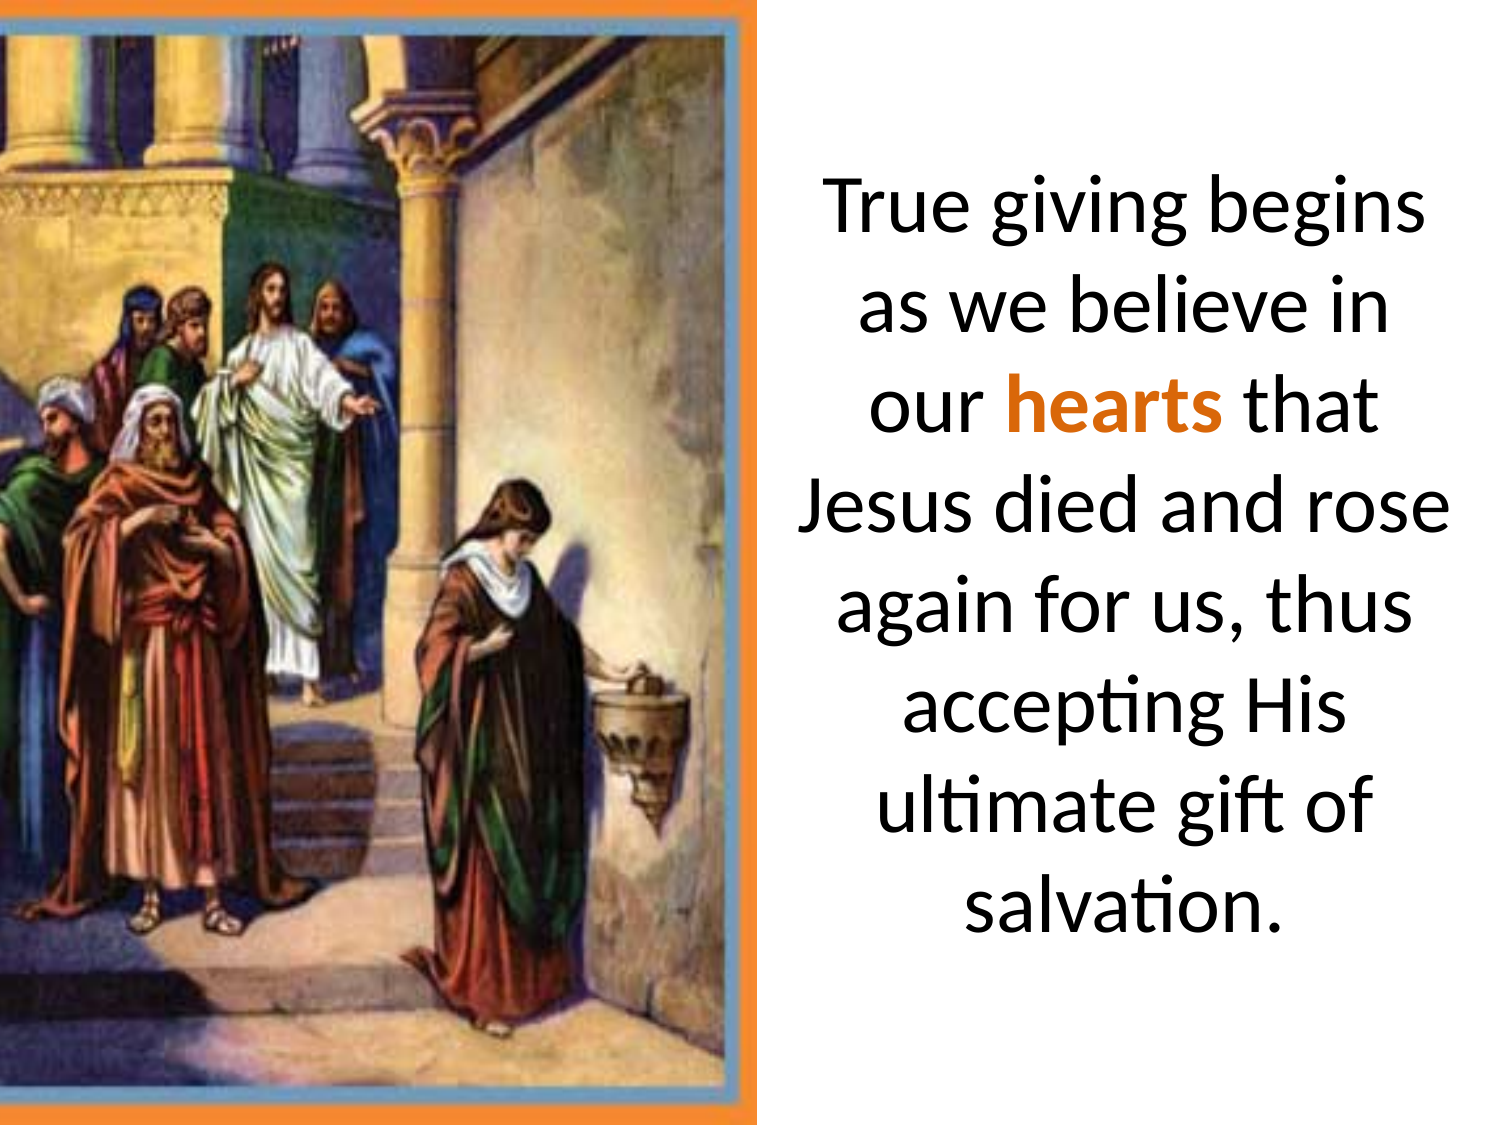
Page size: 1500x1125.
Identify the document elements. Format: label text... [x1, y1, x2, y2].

picture [0, 0, 757, 1125]
list True giving begins as we believe in our hearts that Jesus died and rose again for us, thus accepting His ultimate gift of salvation. [781, 44, 1469, 1078]
